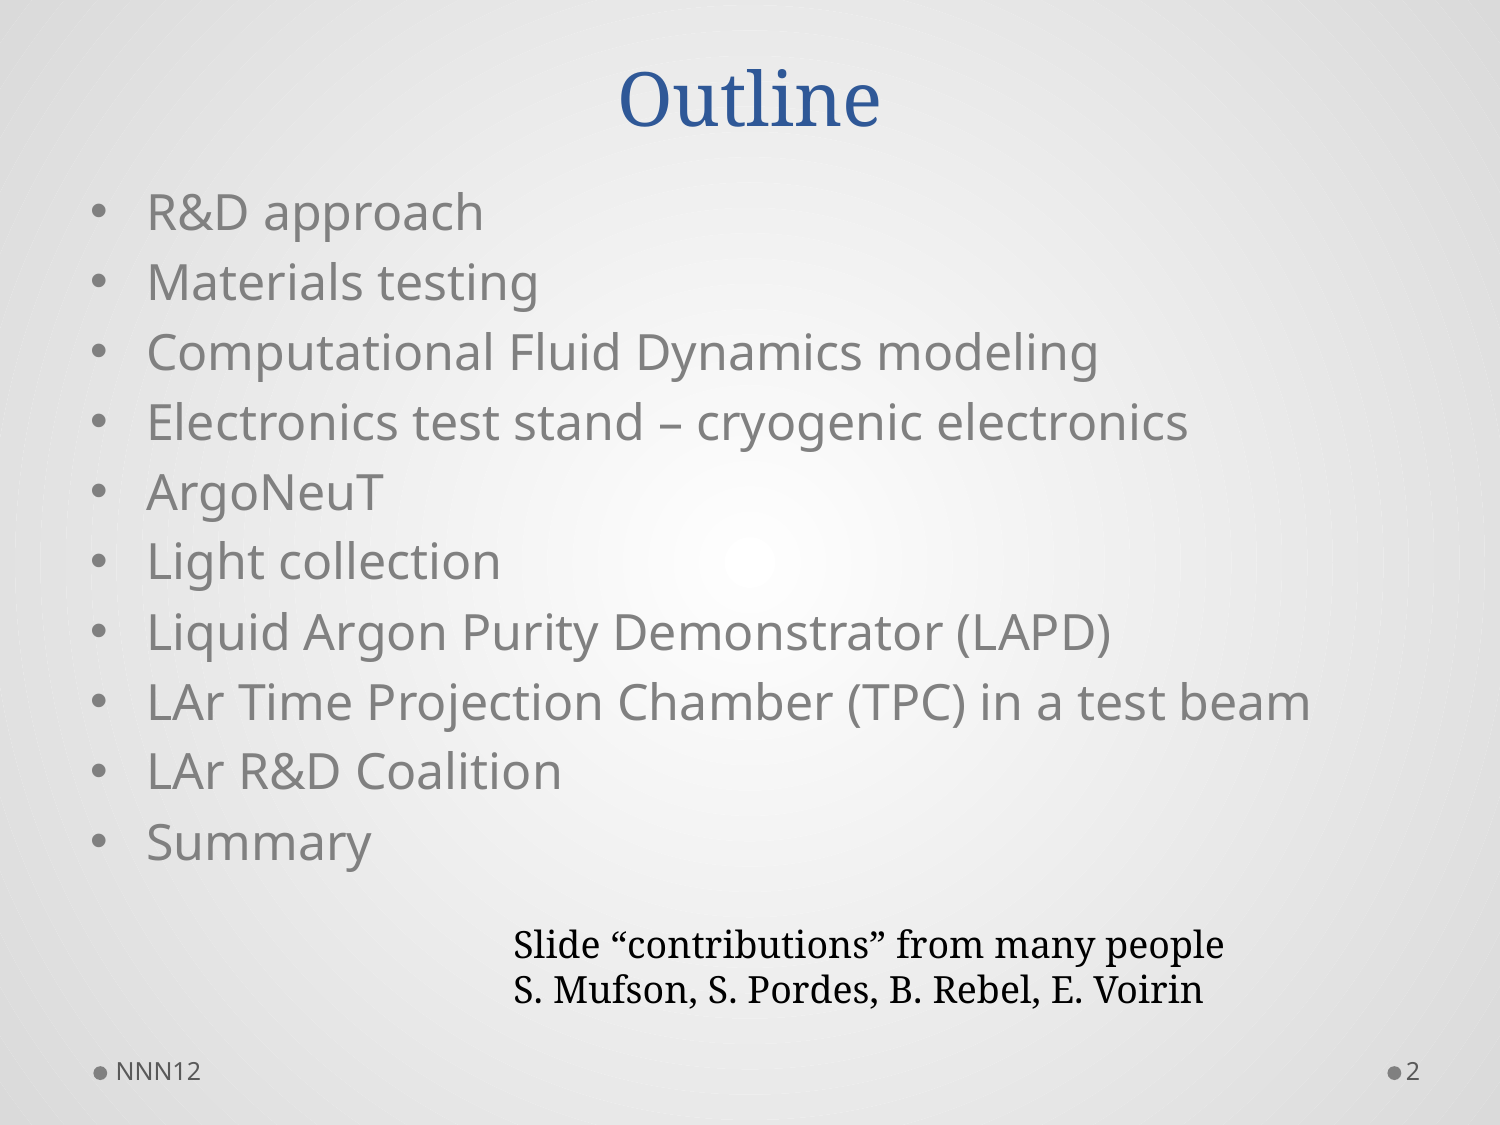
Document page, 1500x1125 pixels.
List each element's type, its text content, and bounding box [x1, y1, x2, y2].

text_box Slide “contributions” from many people S. Mufson, S. Pordes, B. Rebel, E. Voirin [498, 913, 1241, 1018]
footer NNN12 [108, 1042, 576, 1103]
slide_number 2 [1401, 1042, 1494, 1103]
list R&D approach Materials testing Computational Fluid Dynamics modeling Electronics test stand – cryogenic electronics ArgoNeuT Light collection Liquid Argon Purity Demonstrator (LAPD) LAr Time Projection Chamber (TPC) in a test beam LAr R&D Coalition Summary [75, 172, 1425, 1005]
title Outline [75, 0, 1425, 149]
